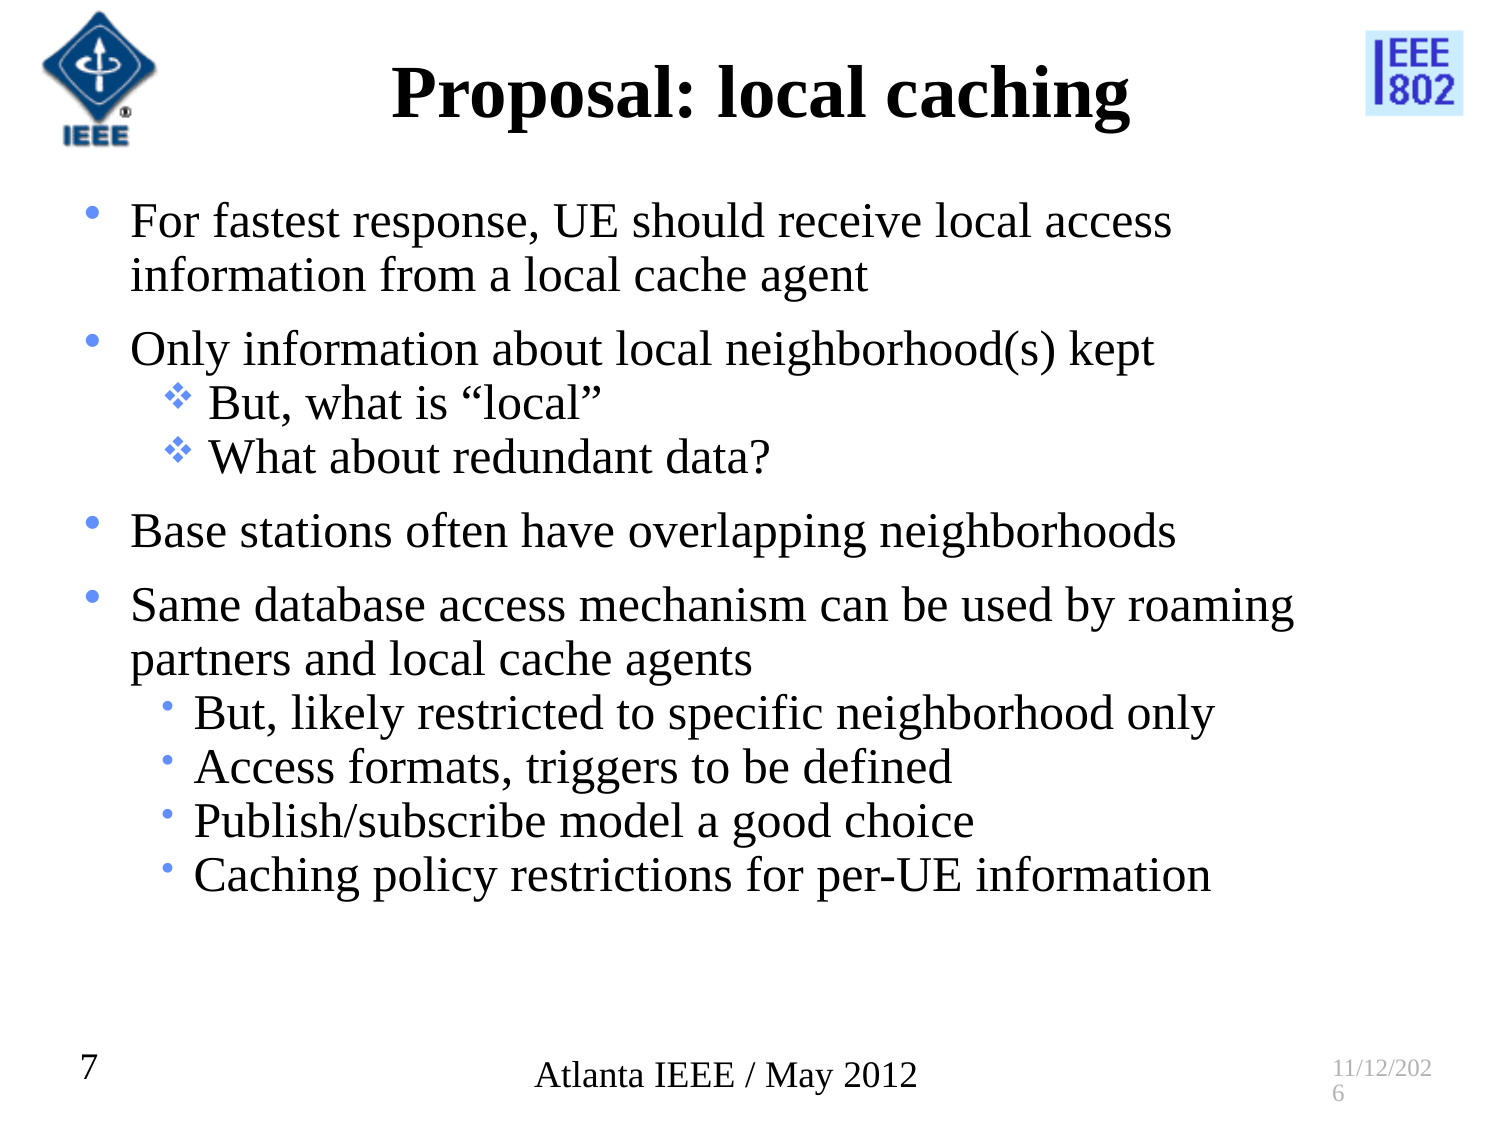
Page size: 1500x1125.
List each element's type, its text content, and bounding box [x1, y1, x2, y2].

picture [37, 9, 162, 150]
title Proposal: local caching [170, 36, 1353, 151]
picture [1351, 12, 1475, 141]
list For fastest response, UE should receive local access information from a local cache agent Only information about local neighborhood(s) kept But, what is “local” What about redundant data? Base stations often have overlapping neighborhoods Same database access mechanism can be used by roaming partners and local cache agents But, likely restricted to specific neighborhood only Access formats, triggers to be defined Publish/subscribe model a good choice Caching policy restrictions for per-UE information [68, 186, 1432, 1038]
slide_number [1316, 1036, 1459, 1097]
footer Atlanta IEEE / May 2012 [519, 1042, 945, 1090]
slide_number 7 [64, 1035, 148, 1098]
